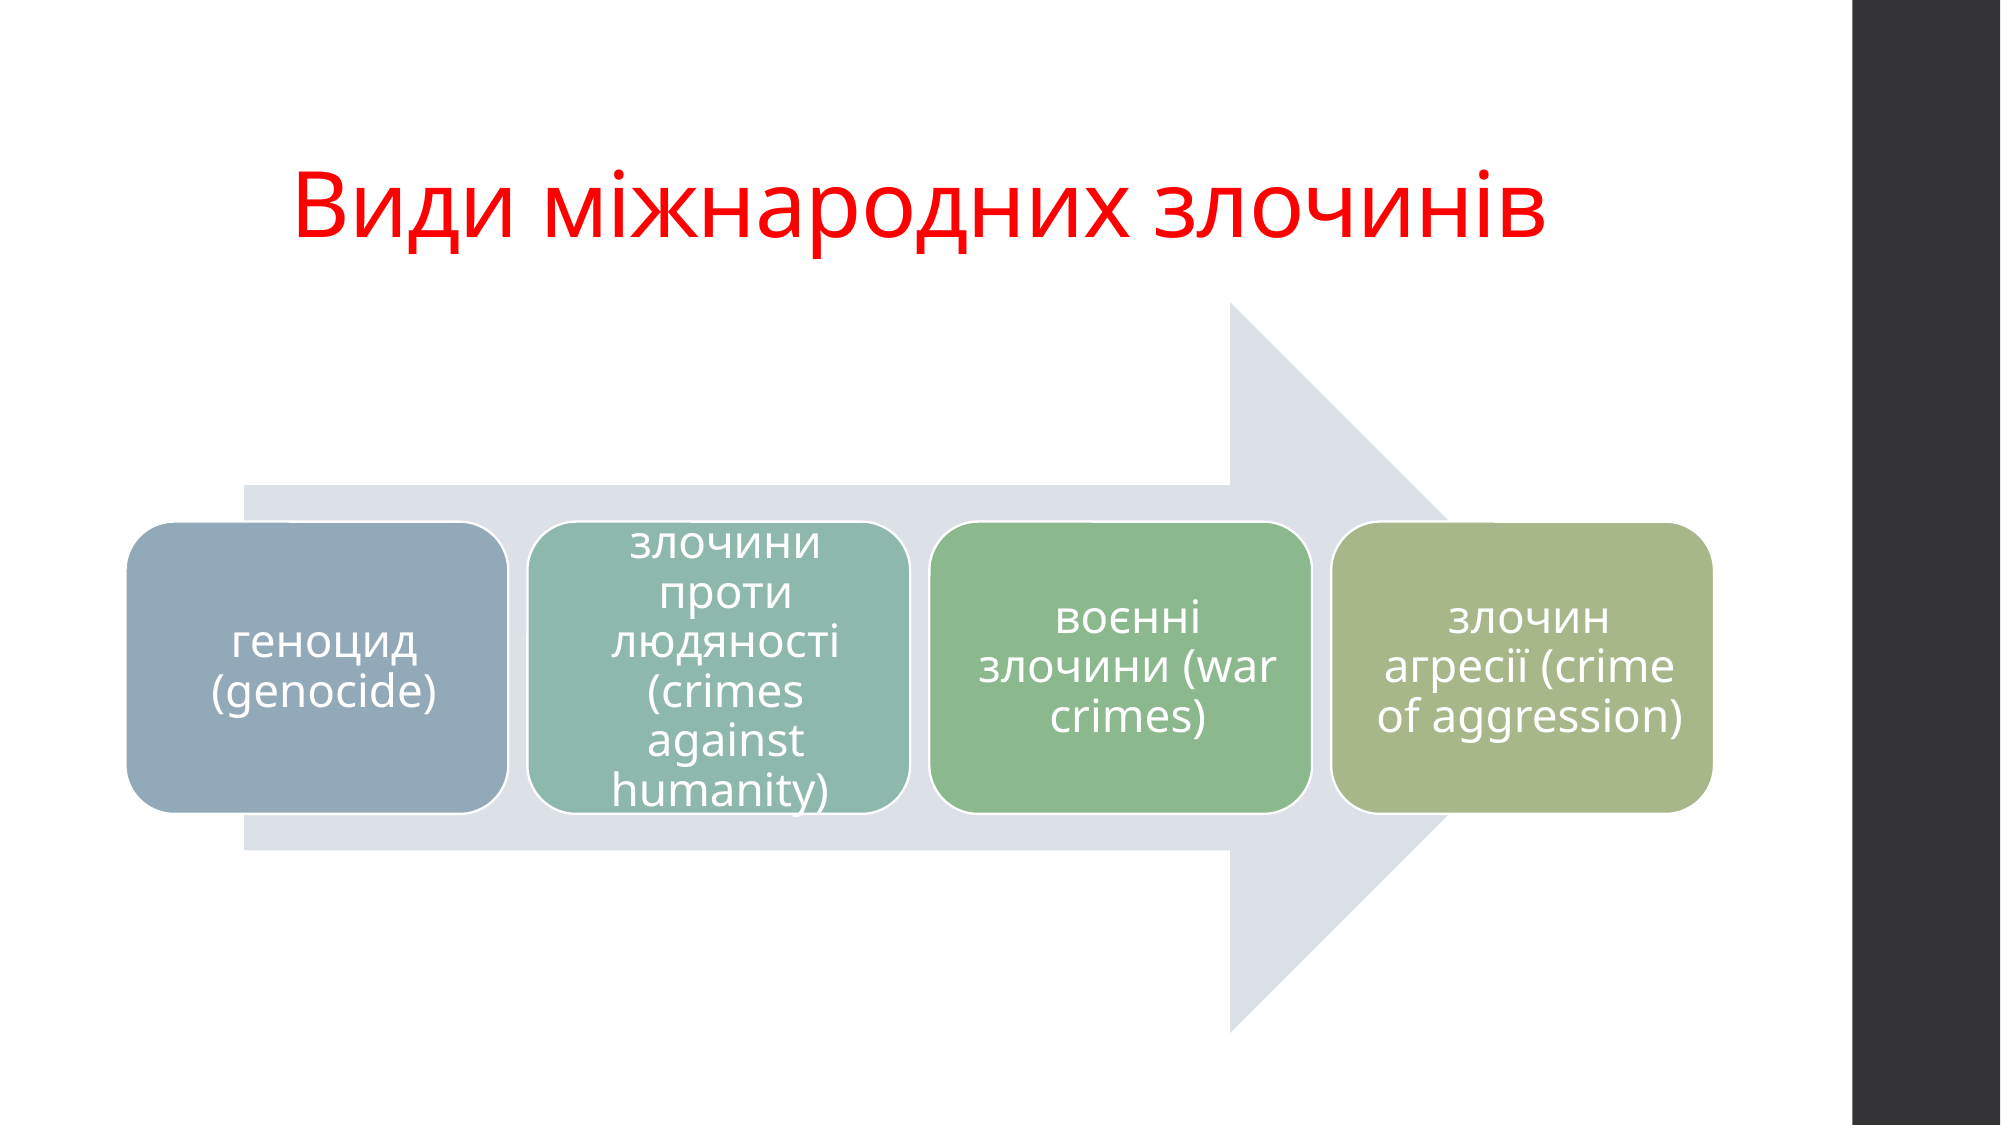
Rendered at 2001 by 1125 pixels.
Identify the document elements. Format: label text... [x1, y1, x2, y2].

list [124, 302, 1715, 1034]
title Види міжнародних злочинів [124, 47, 1715, 266]
